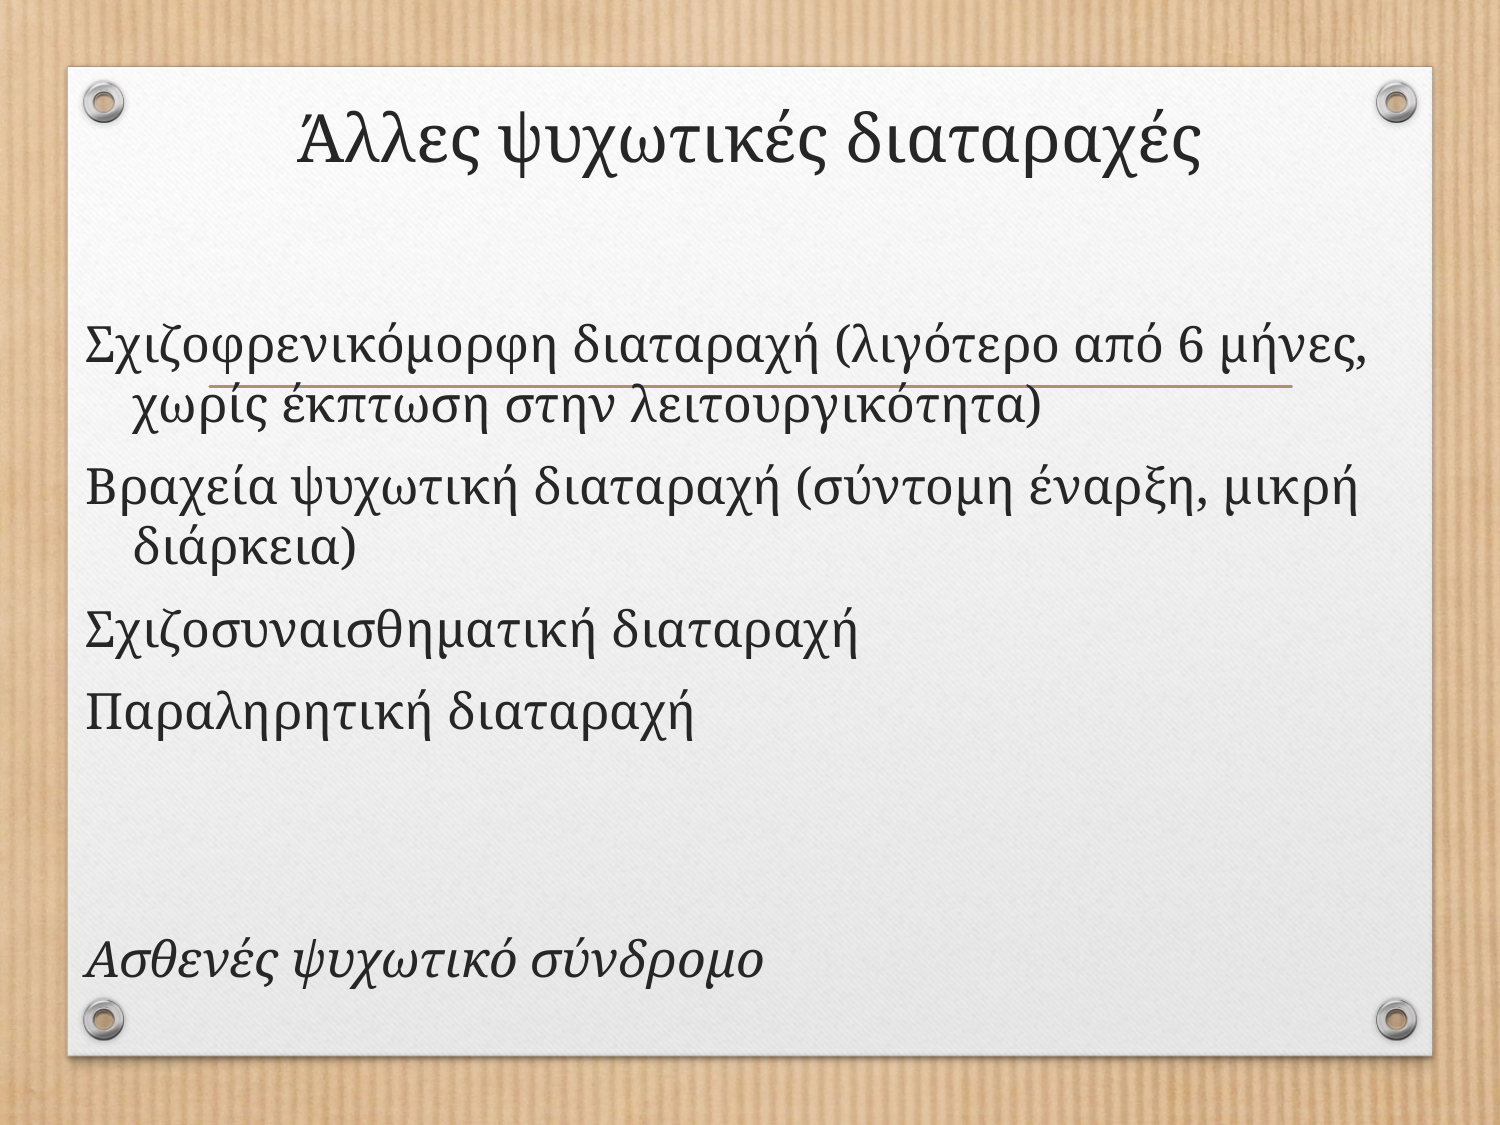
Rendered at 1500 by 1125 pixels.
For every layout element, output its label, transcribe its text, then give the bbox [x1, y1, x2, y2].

list Σχιζοφρενικόμορφη διαταραχή (λιγότερο από 6 μήνες, χωρίς έκπτωση στην λειτουργικότητα) Βραχεία ψυχωτική διαταραχή (σύντομη έναρξη, μικρή διάρκεια) Σχιζοσυναισθηματική διαταραχή Παραληρητική διαταραχή Ασθενές ψυχωτικό σύνδρομο [70, 304, 1454, 1055]
title Άλλες ψυχωτικές διαταραχές [49, 37, 1451, 235]
picture [0, 0, 1500, 1125]
